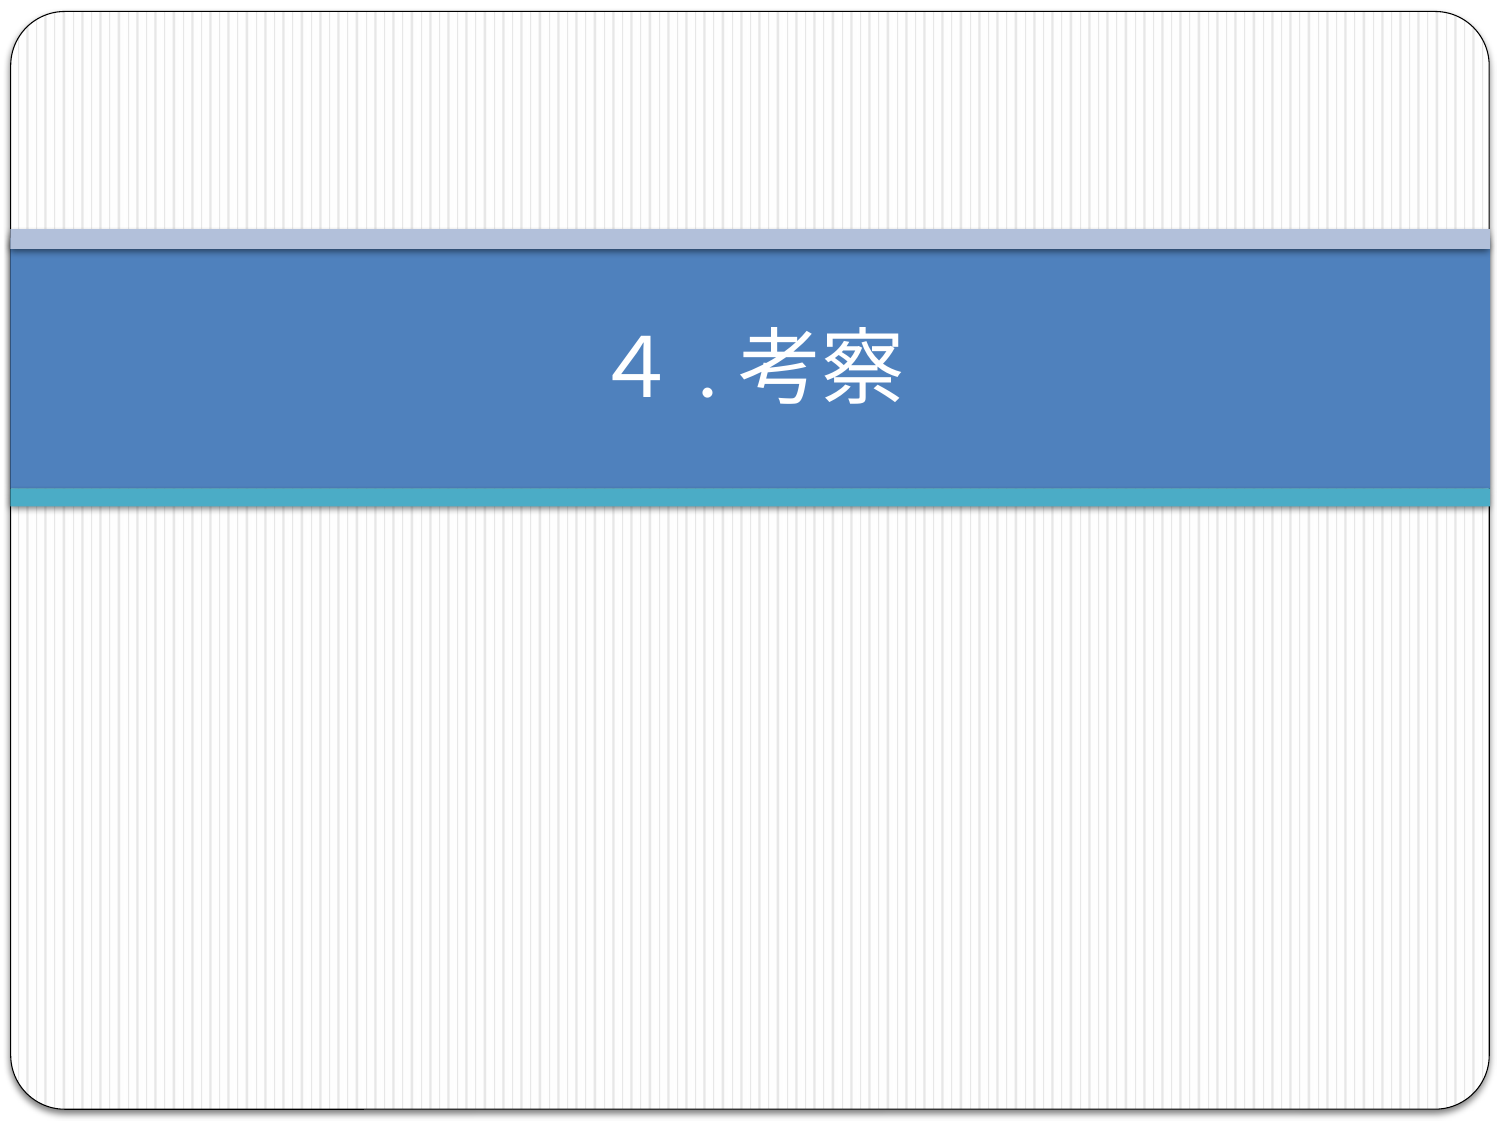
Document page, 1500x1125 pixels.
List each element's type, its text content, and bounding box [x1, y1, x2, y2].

title ４.考察 [75, 247, 1425, 489]
